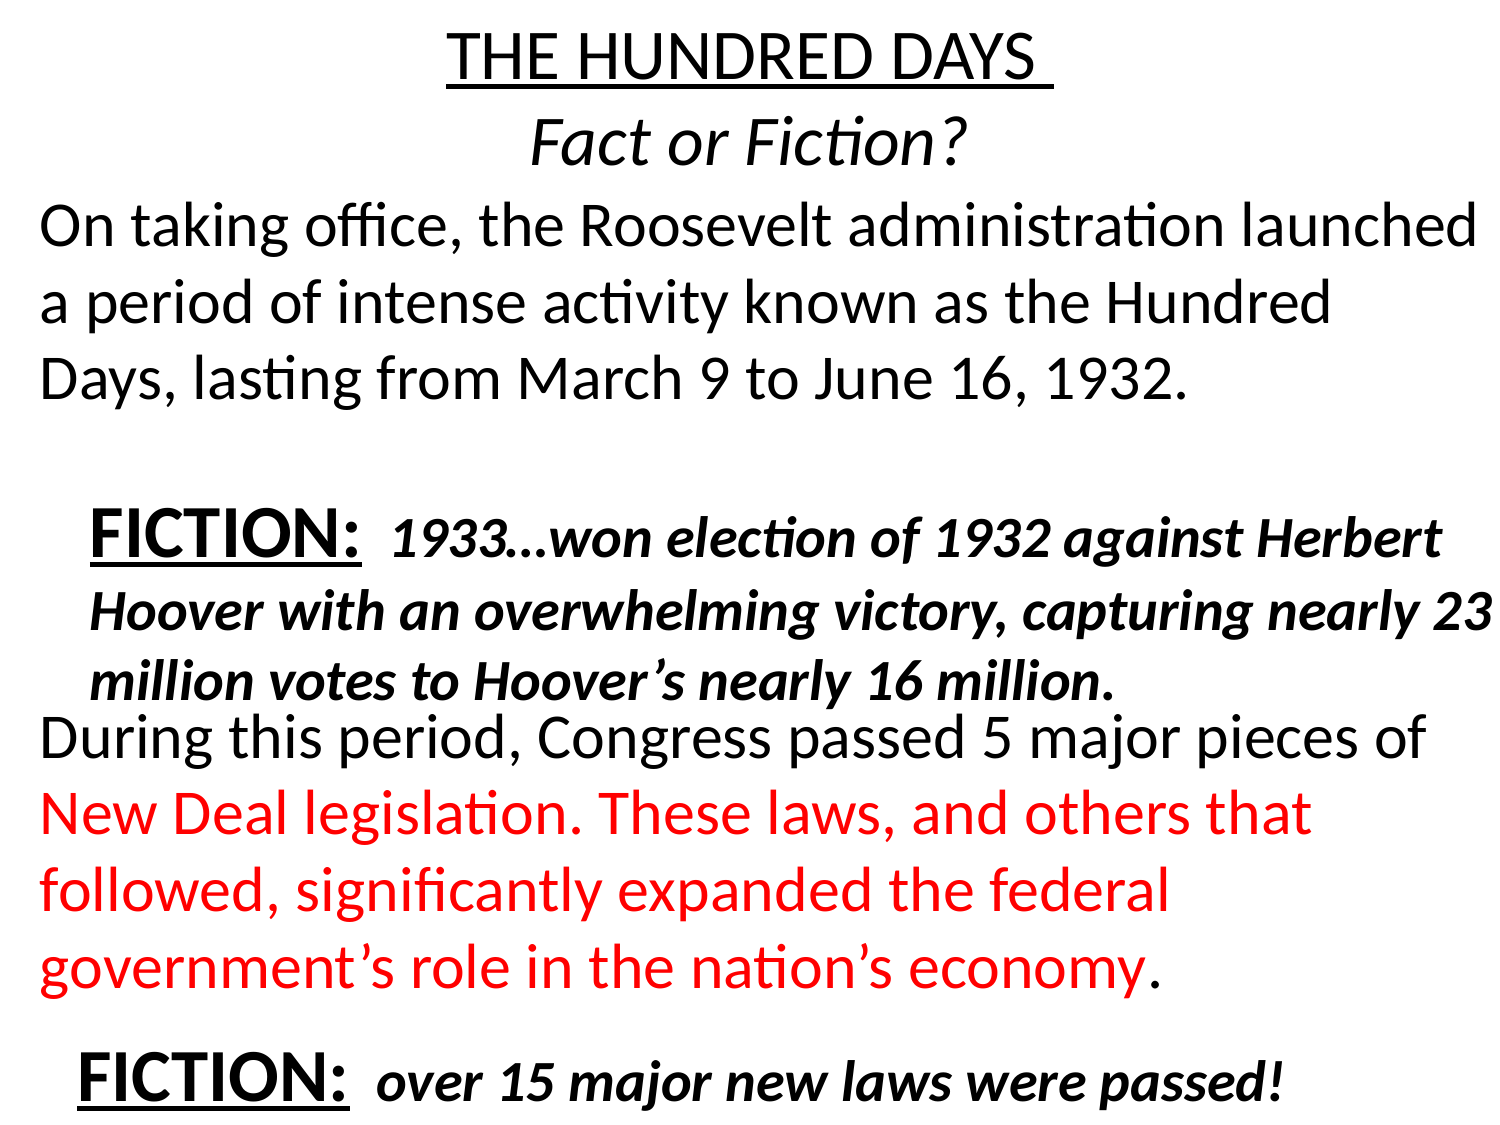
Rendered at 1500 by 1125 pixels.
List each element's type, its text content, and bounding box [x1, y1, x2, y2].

list On taking office, the Roosevelt administration launched a period of intense activity known as the Hundred Days, lasting from March 9 to June 16, 1932. During this period, Congress passed 5 major pieces of New Deal legislation. These laws, and others that followed, significantly expanded the federal government’s role in the nation’s economy. [24, 174, 1500, 1063]
title THE HUNDRED DAYS Fact or Fiction? [75, 0, 1425, 174]
text_box FICTION: 1933…won election of 1932 against Herbert Hoover with an overwhelming victory, capturing nearly 23 million votes to Hoover’s nearly 16 million. [75, 474, 1500, 720]
text_box FICTION: over 15 major new laws were passed! [62, 1018, 1500, 1124]
